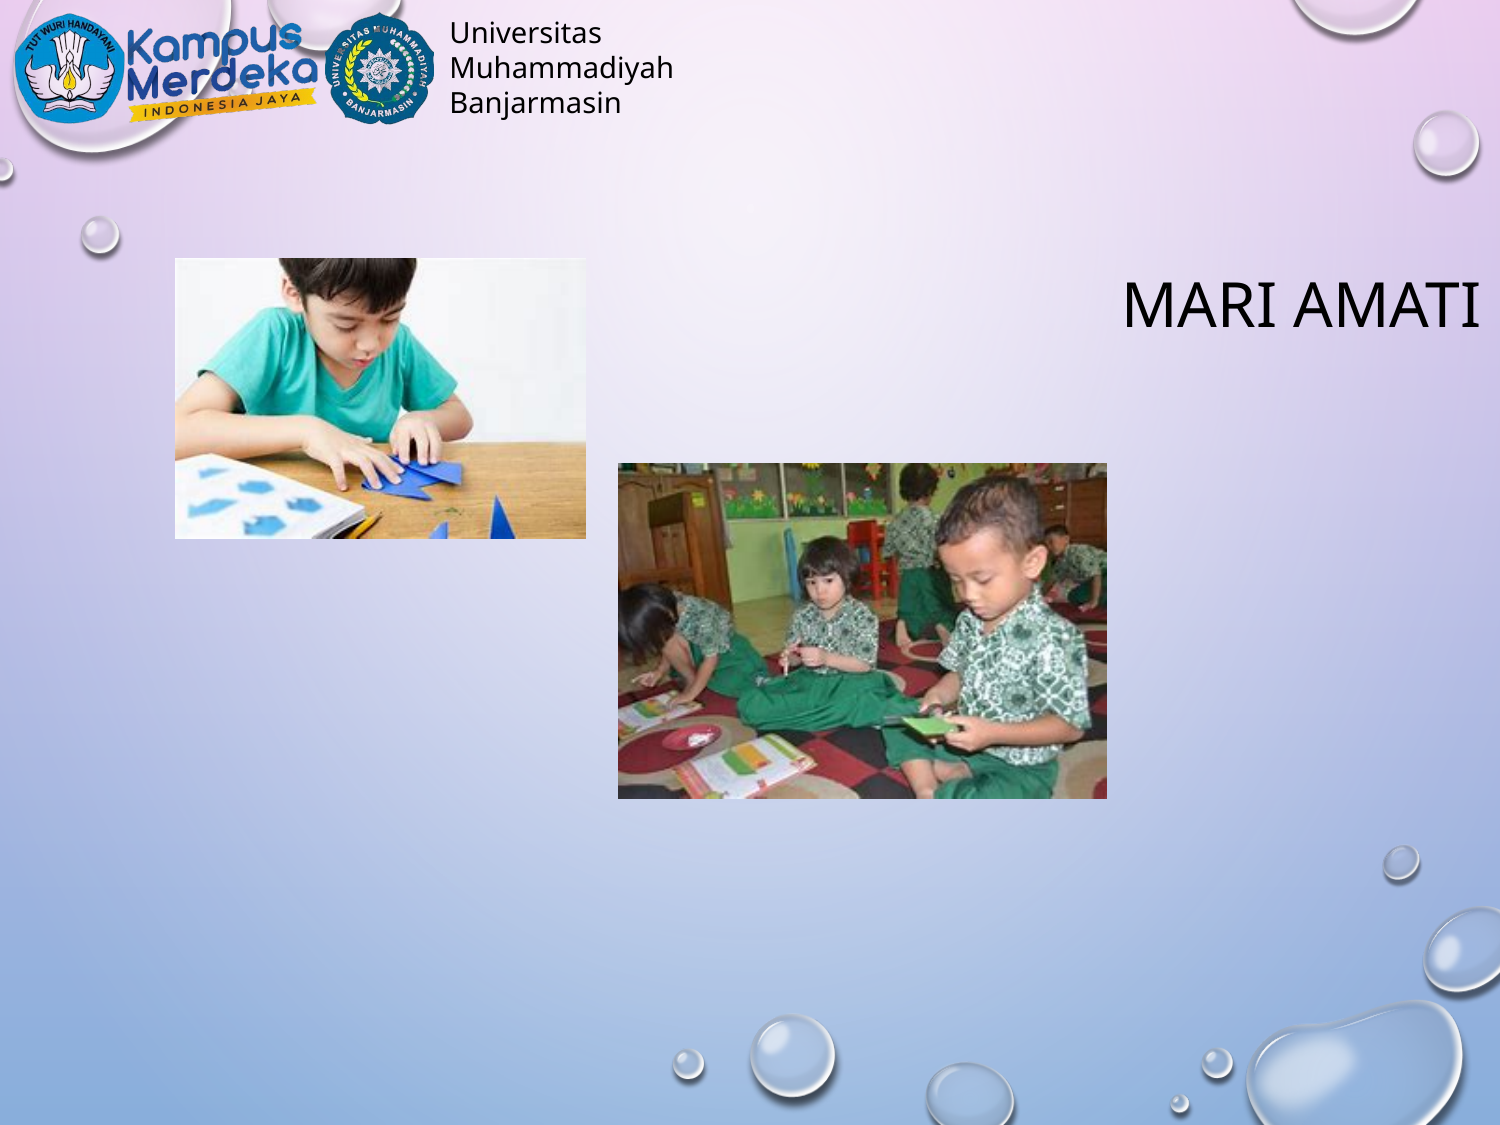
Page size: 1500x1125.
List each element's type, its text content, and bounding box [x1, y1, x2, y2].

picture [0, 0, 1500, 1125]
text_box Universitas Muhammadiyah Banjarmasin [434, 7, 1436, 127]
title Mari Amati [1102, 243, 1500, 373]
